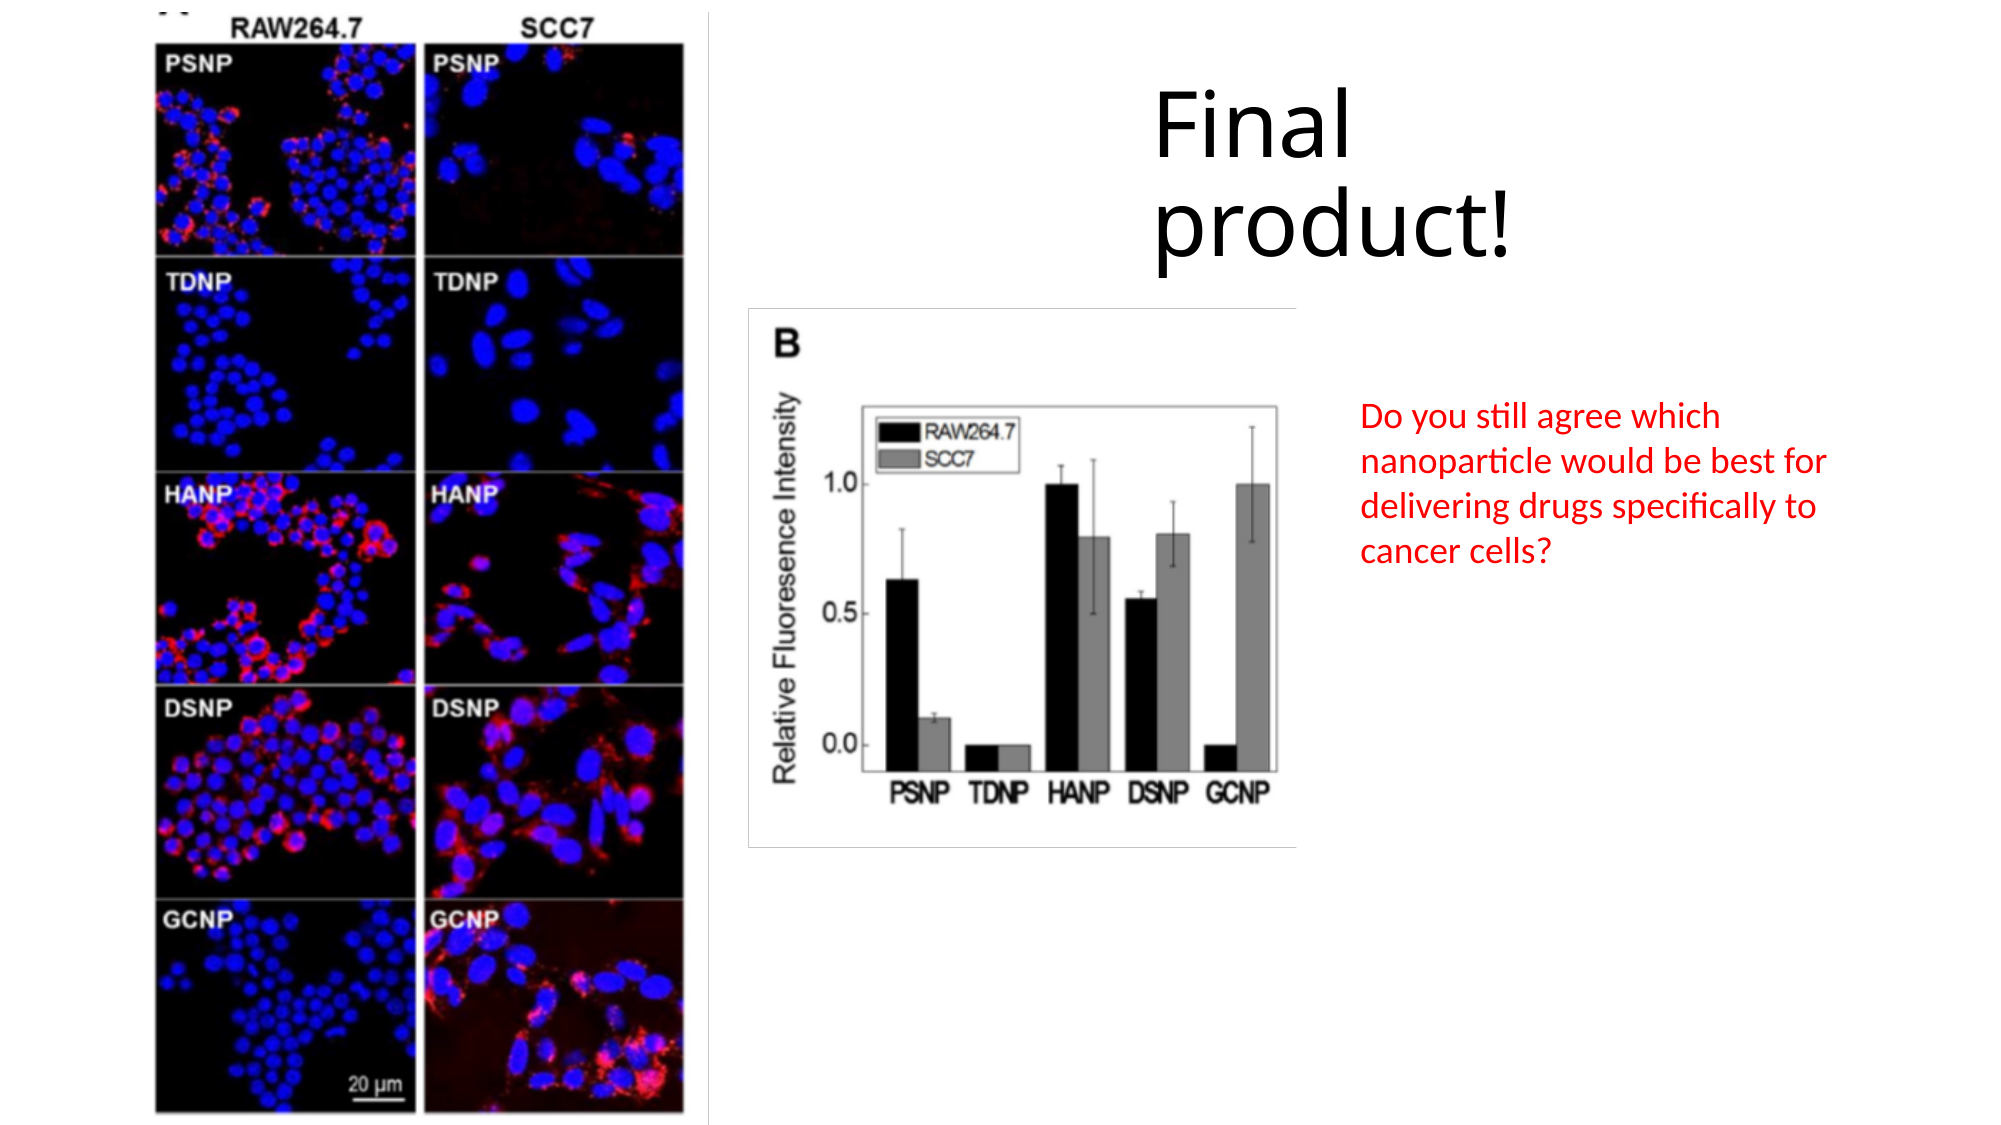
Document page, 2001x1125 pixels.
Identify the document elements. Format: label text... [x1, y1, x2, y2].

title Final product! [1297, 68, 1706, 287]
picture [137, 12, 1297, 1125]
text_box Do you still agree which nanoparticle would be best for delivering drugs specifically to cancer cells? [1345, 383, 1915, 579]
